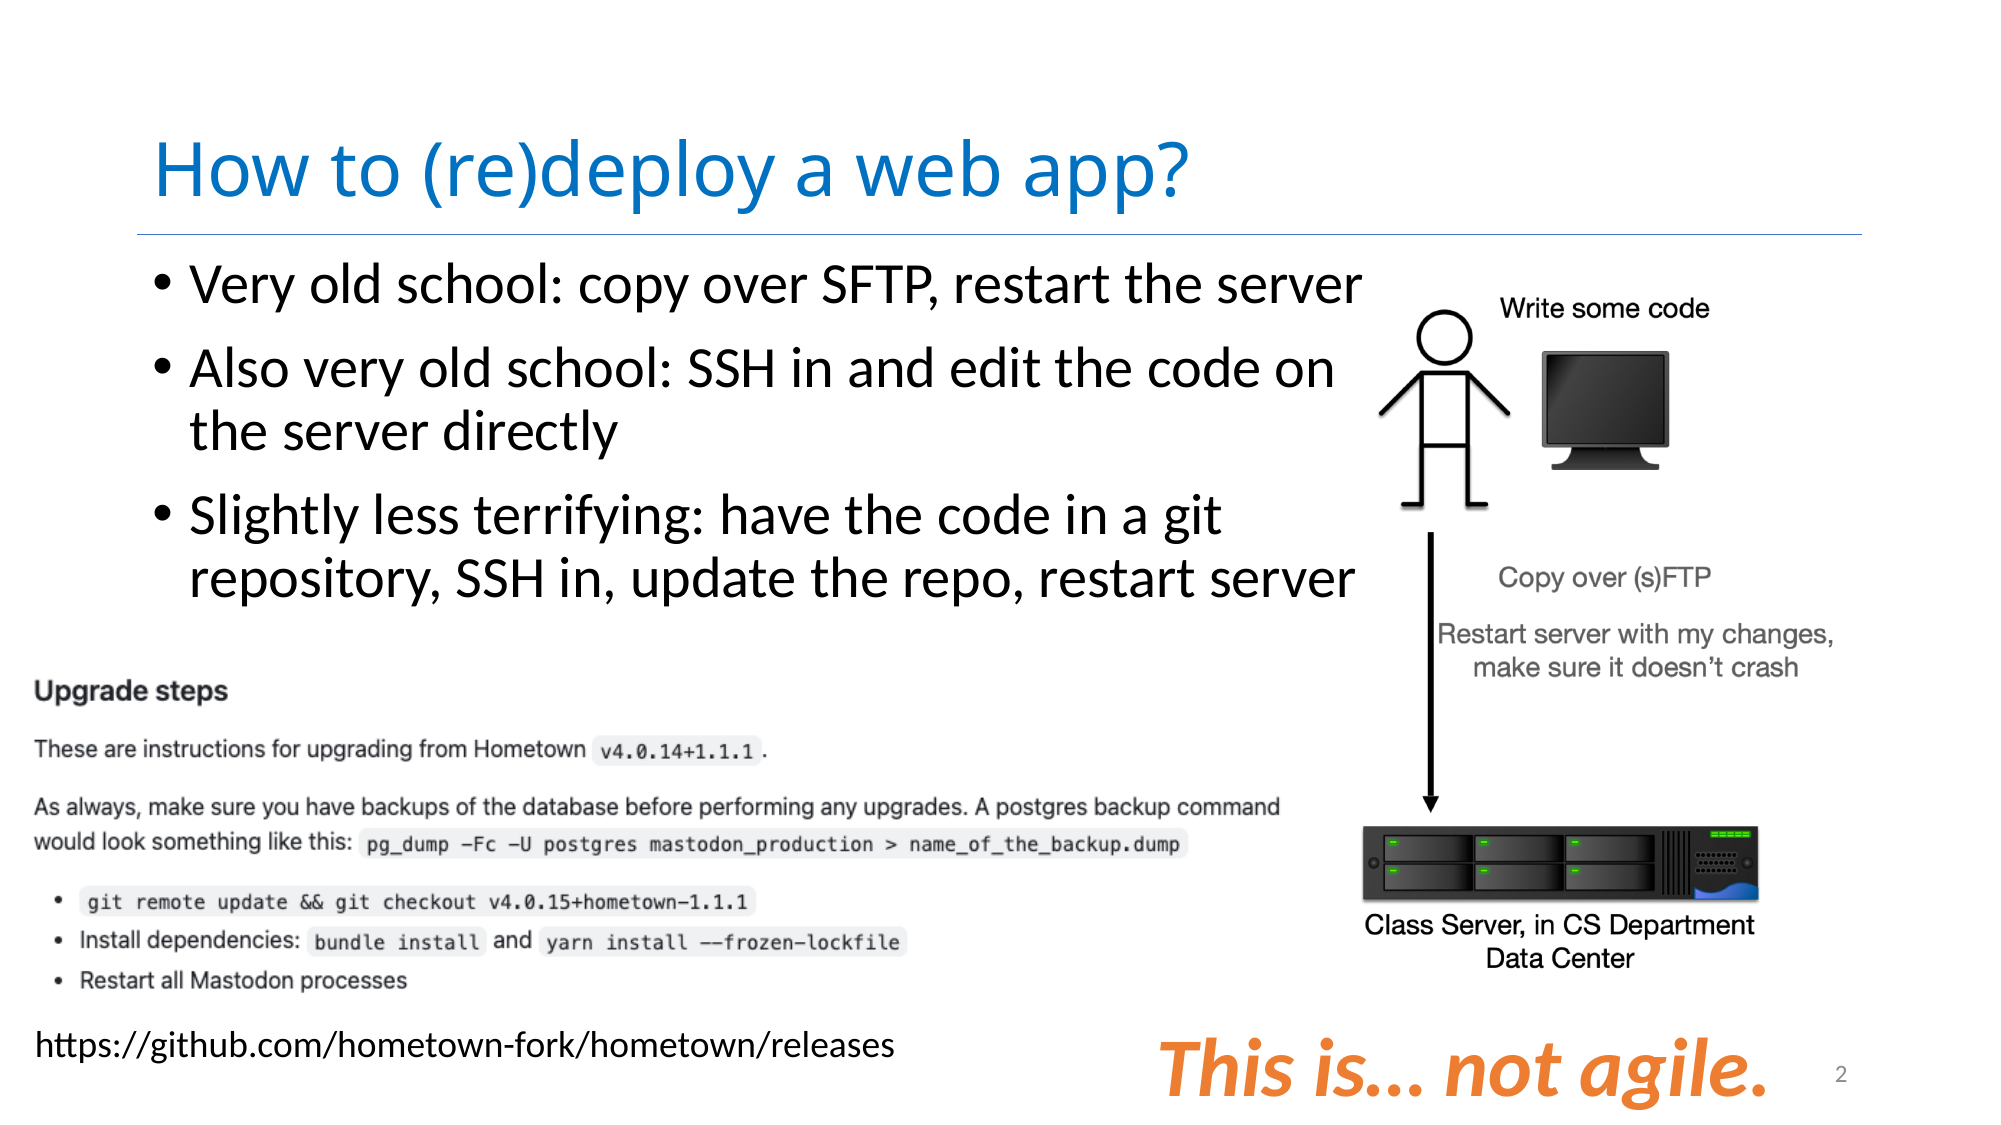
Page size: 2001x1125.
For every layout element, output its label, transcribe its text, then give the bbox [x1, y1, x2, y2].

text_box This is… not agile. [1141, 1006, 1788, 1121]
list Very old school: copy over SFTP, restart the server Also very old school: SSH in and edit the code on the server directly Slightly less terrifying: have the code in a git repository, SSH in, update the repo, restart server [137, 246, 1432, 960]
title How to (re)deploy a web app? [137, 3, 1863, 221]
text_box https://github.com/hometown-fork/hometown/releases [19, 1012, 1021, 1073]
picture [19, 659, 1295, 1009]
picture [1358, 284, 1863, 979]
slide_number 2 [1788, 1042, 1863, 1103]
